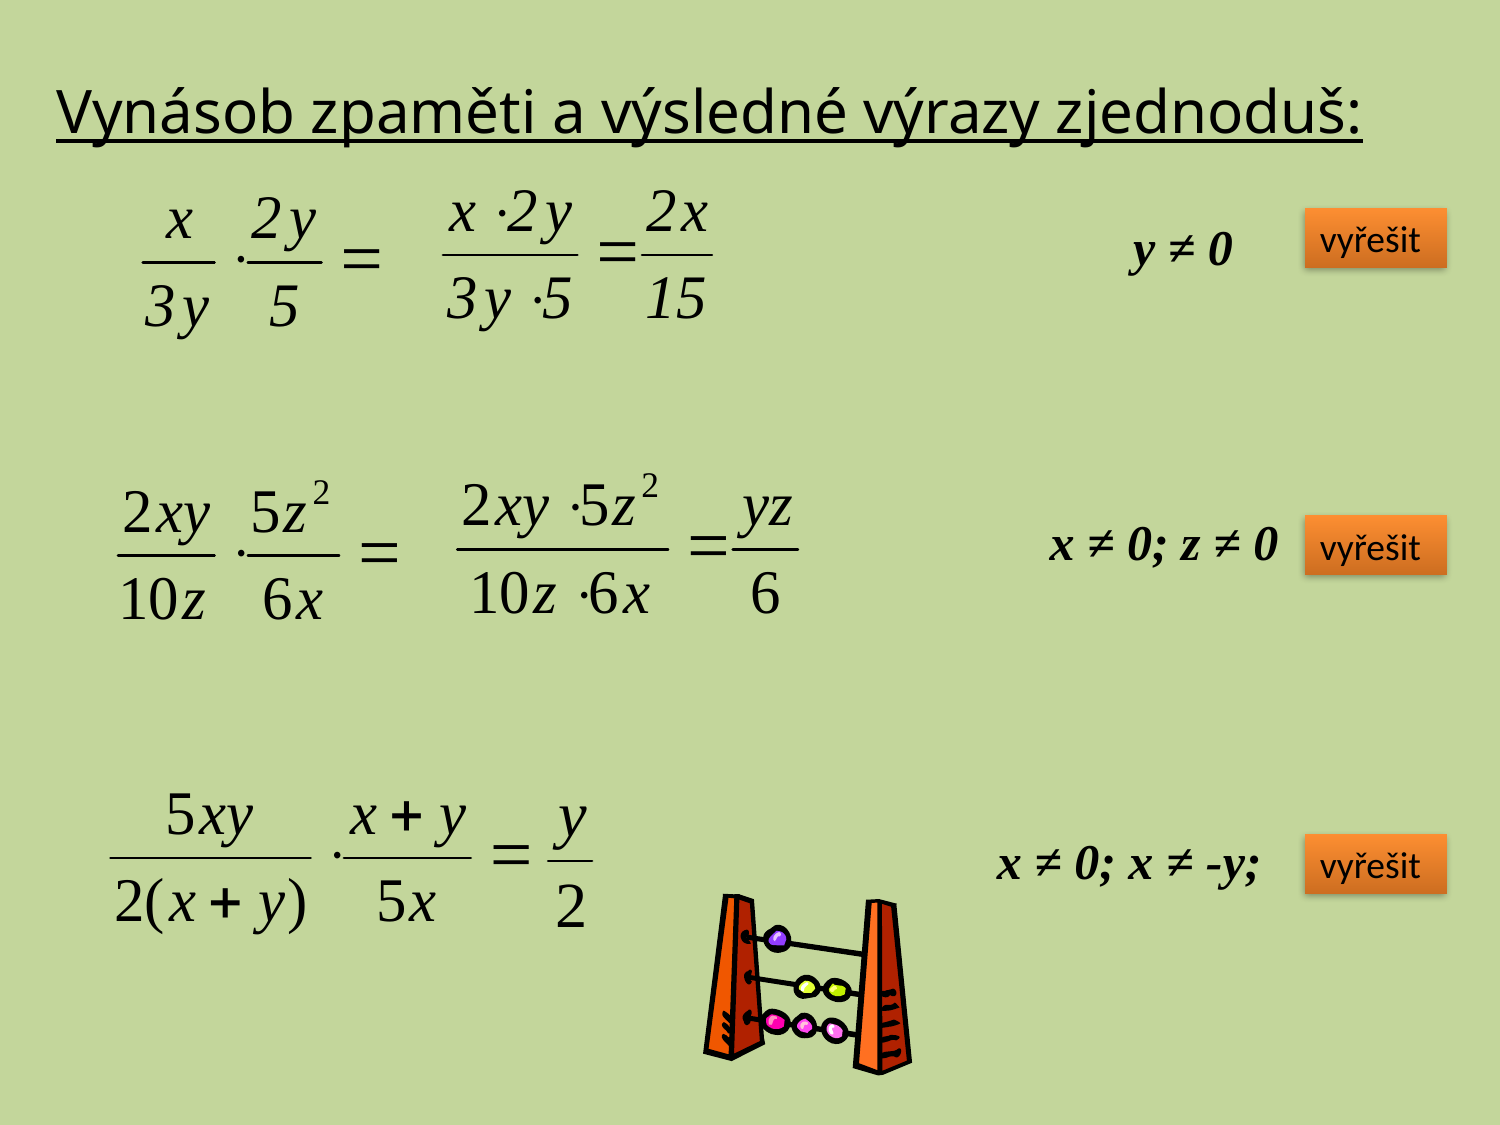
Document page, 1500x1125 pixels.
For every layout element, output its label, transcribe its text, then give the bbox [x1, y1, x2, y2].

text_box vyřešit [1305, 515, 1447, 575]
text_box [107, 462, 398, 634]
text_box vyřešit [1305, 208, 1447, 268]
text_box vyřešit [1305, 834, 1447, 894]
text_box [100, 774, 532, 946]
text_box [132, 179, 381, 351]
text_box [446, 455, 1295, 640]
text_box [537, 774, 1291, 942]
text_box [432, 172, 1251, 343]
picture [702, 942, 916, 1079]
list Vynásob zpaměti a výsledné výrazy zjednoduš: [41, 66, 1412, 161]
